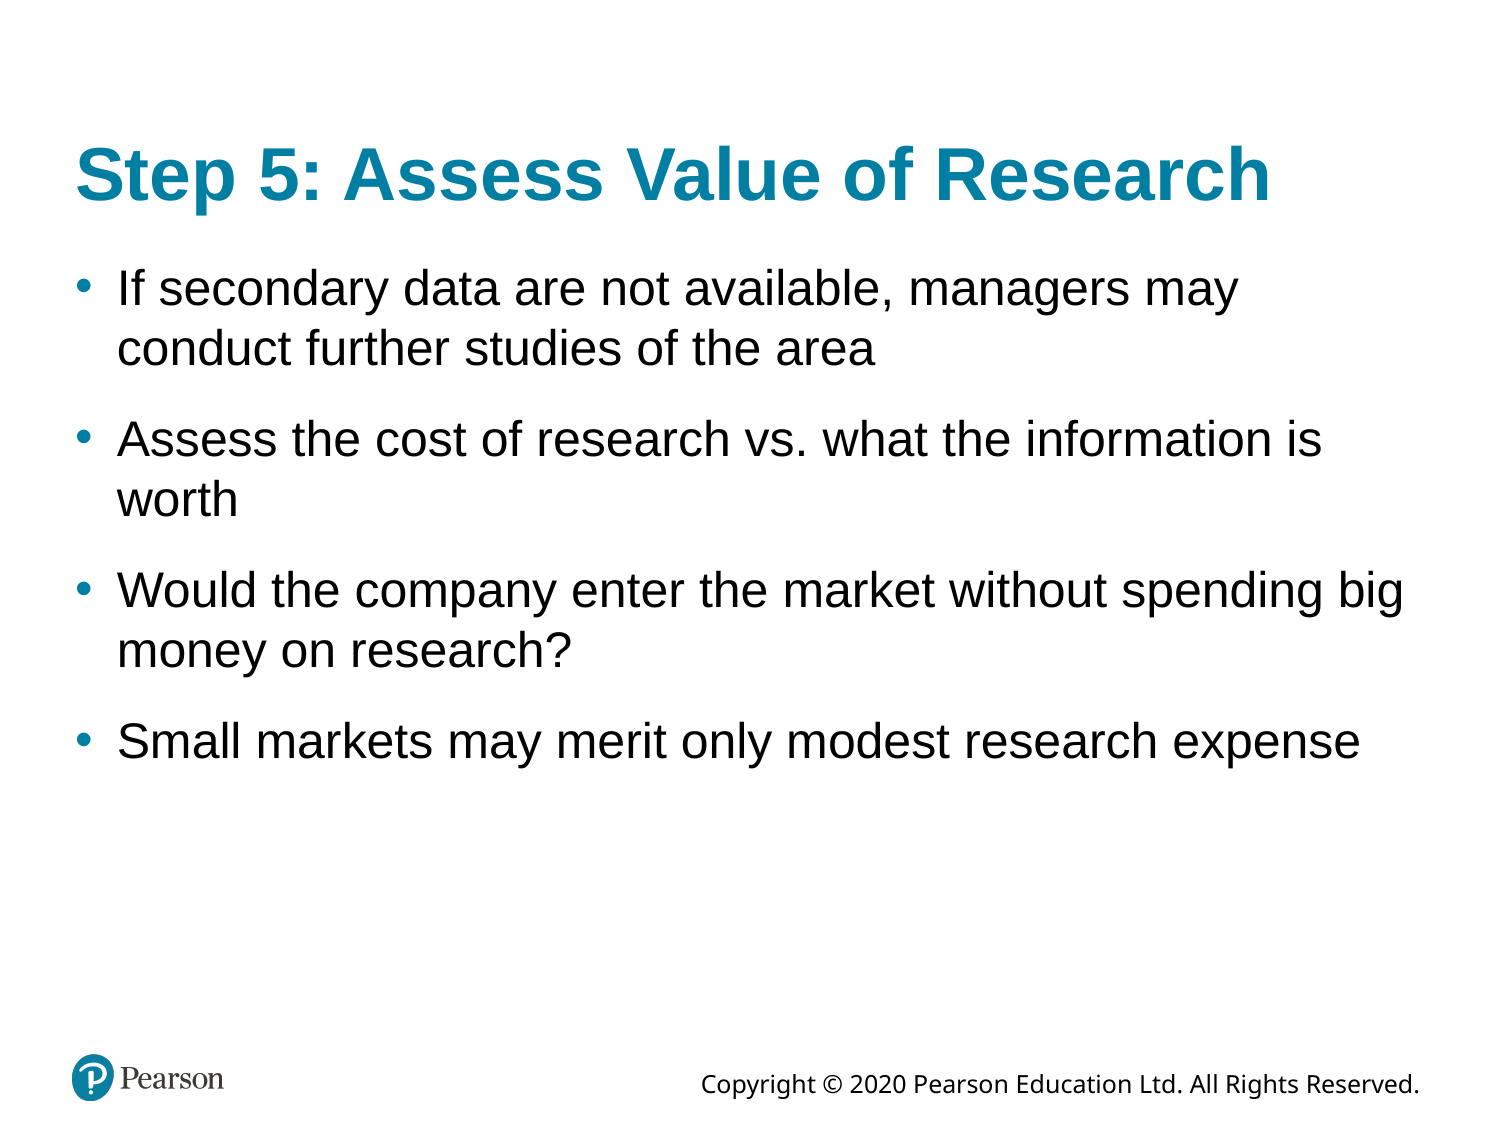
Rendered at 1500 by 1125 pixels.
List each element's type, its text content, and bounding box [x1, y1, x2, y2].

picture [98, 1054, 224, 1101]
picture [80, 1063, 106, 1088]
list If secondary data are not available, managers may conduct further studies of the area Assess the cost of research vs. what the information is worth Would the company enter the market without spending big money on research? Small markets may merit only modest research expense [75, 255, 1425, 983]
picture [72, 1054, 88, 1070]
picture [72, 1087, 83, 1101]
title Step 5: Assess Value of Research [75, 35, 1425, 216]
